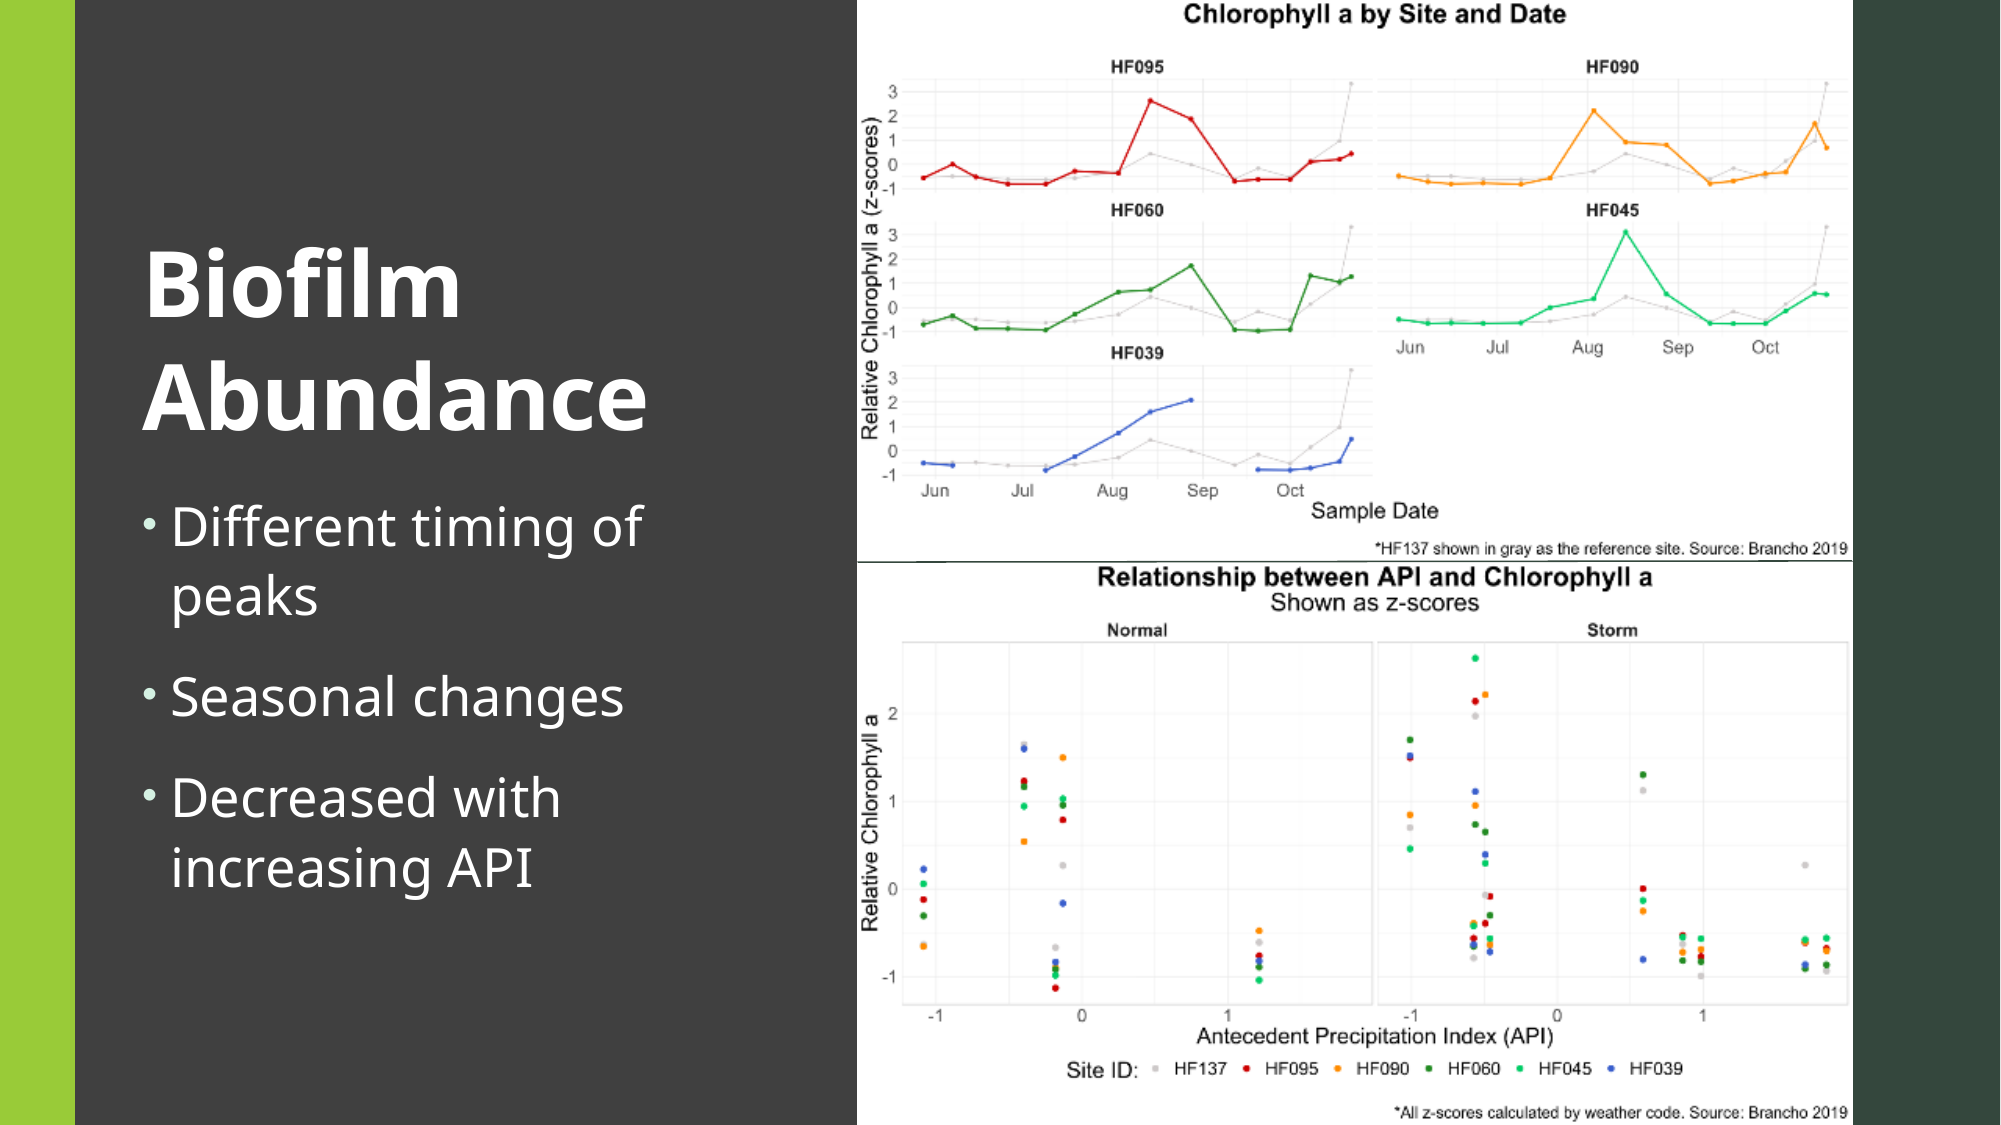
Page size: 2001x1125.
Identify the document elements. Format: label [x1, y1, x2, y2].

text_box [0, 0, 76, 1125]
picture [856, 0, 1853, 1125]
text_box [126, 211, 806, 914]
